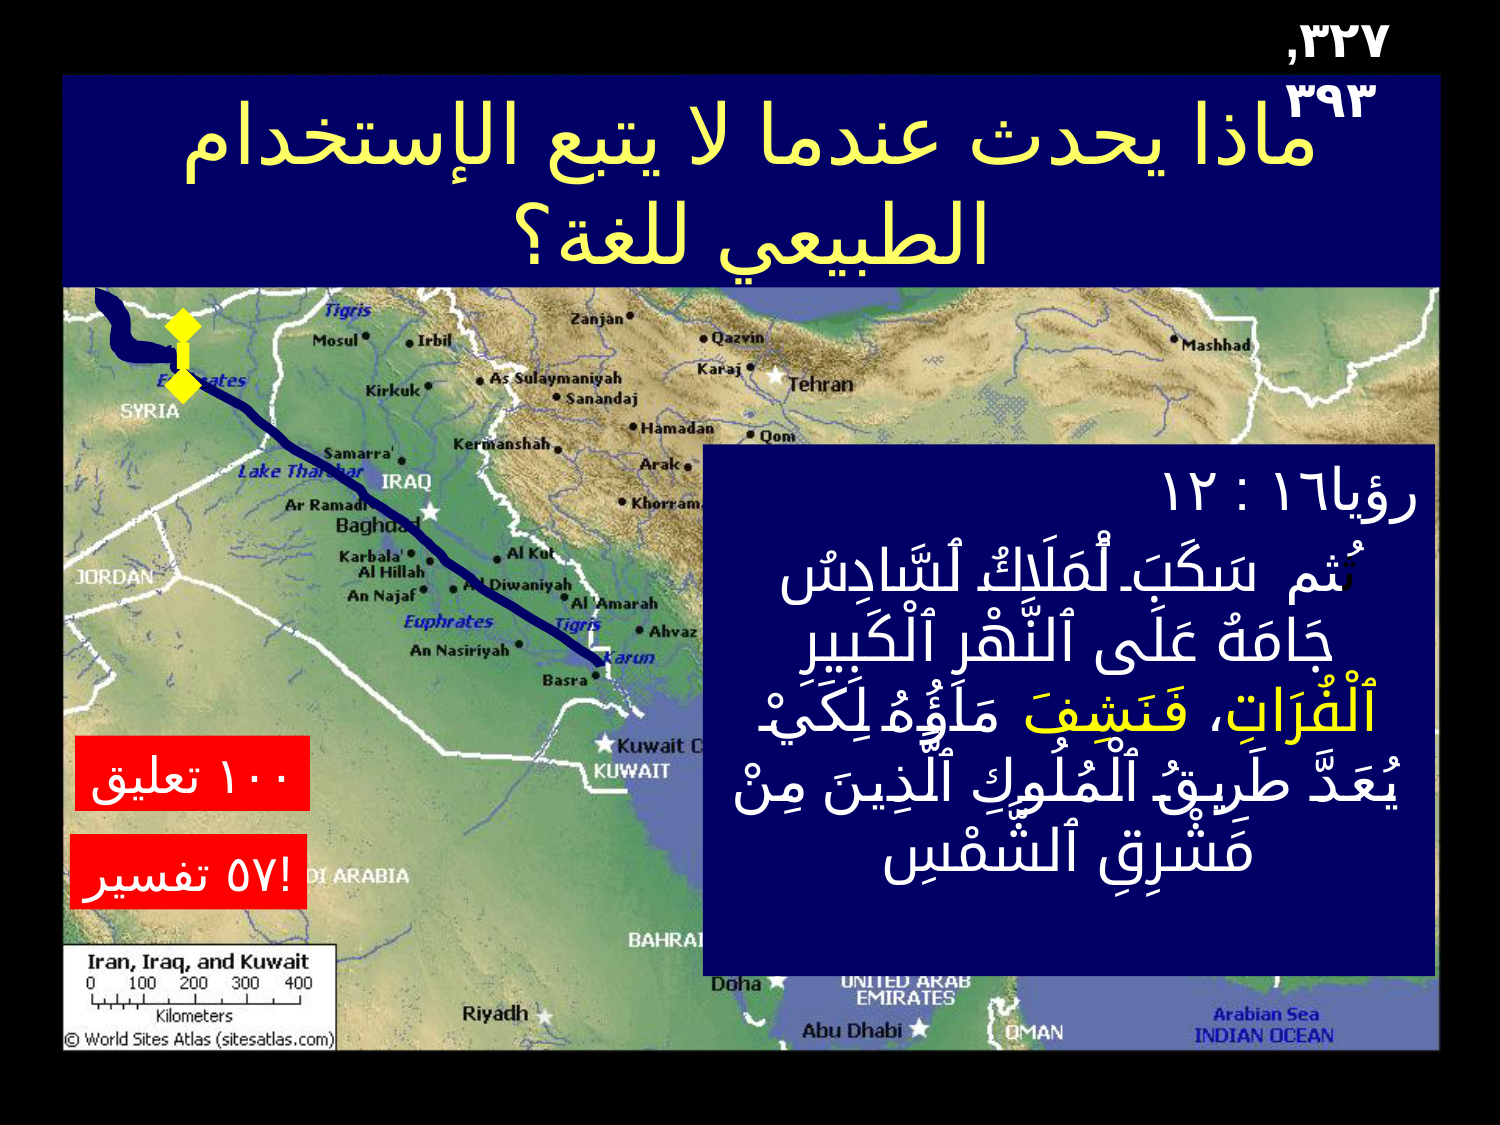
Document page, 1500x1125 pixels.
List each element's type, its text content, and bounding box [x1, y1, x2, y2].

text_box ٣٢٧, ٣٩٣ [1270, 0, 1500, 136]
picture [62, 74, 1441, 1052]
